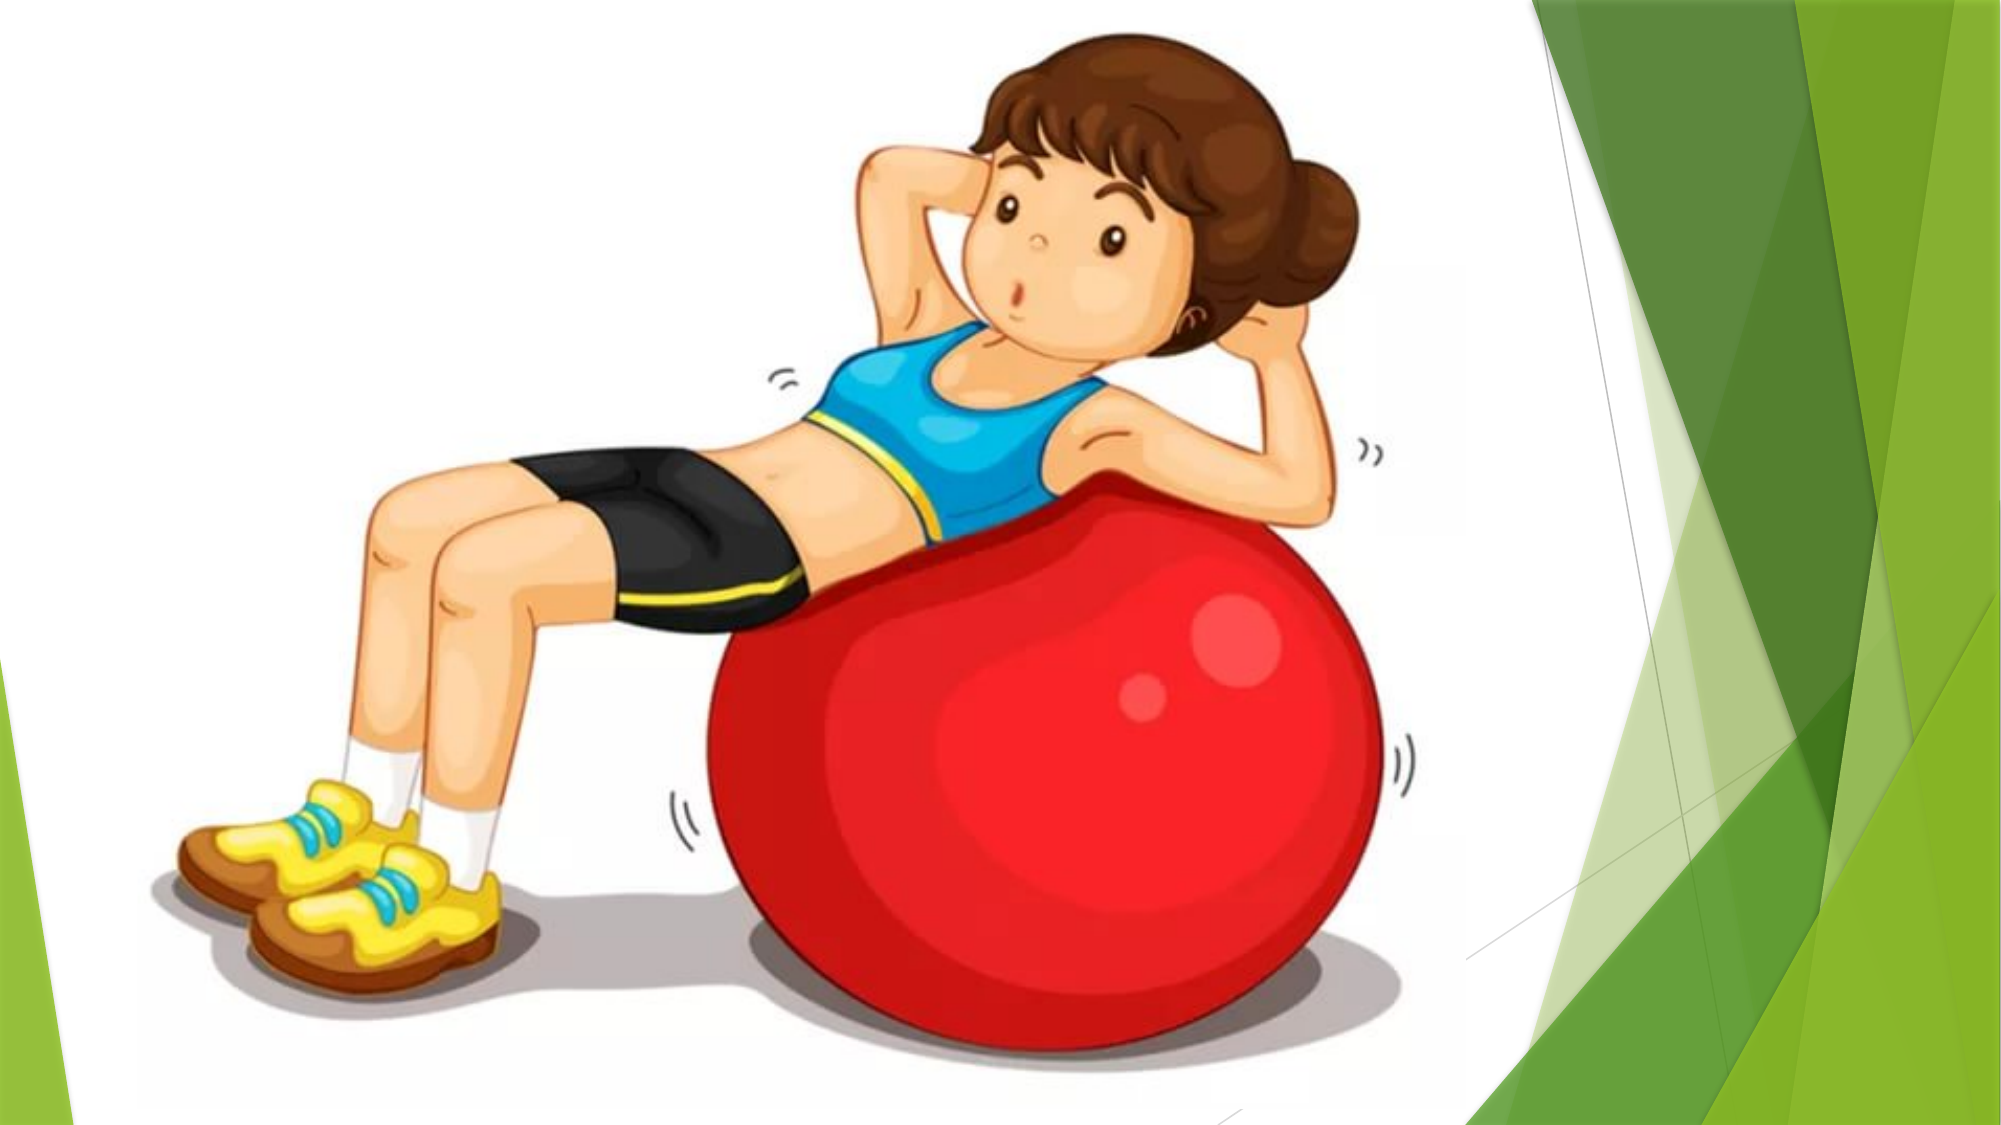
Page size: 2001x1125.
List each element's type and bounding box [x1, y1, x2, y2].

picture [105, 0, 1466, 1110]
